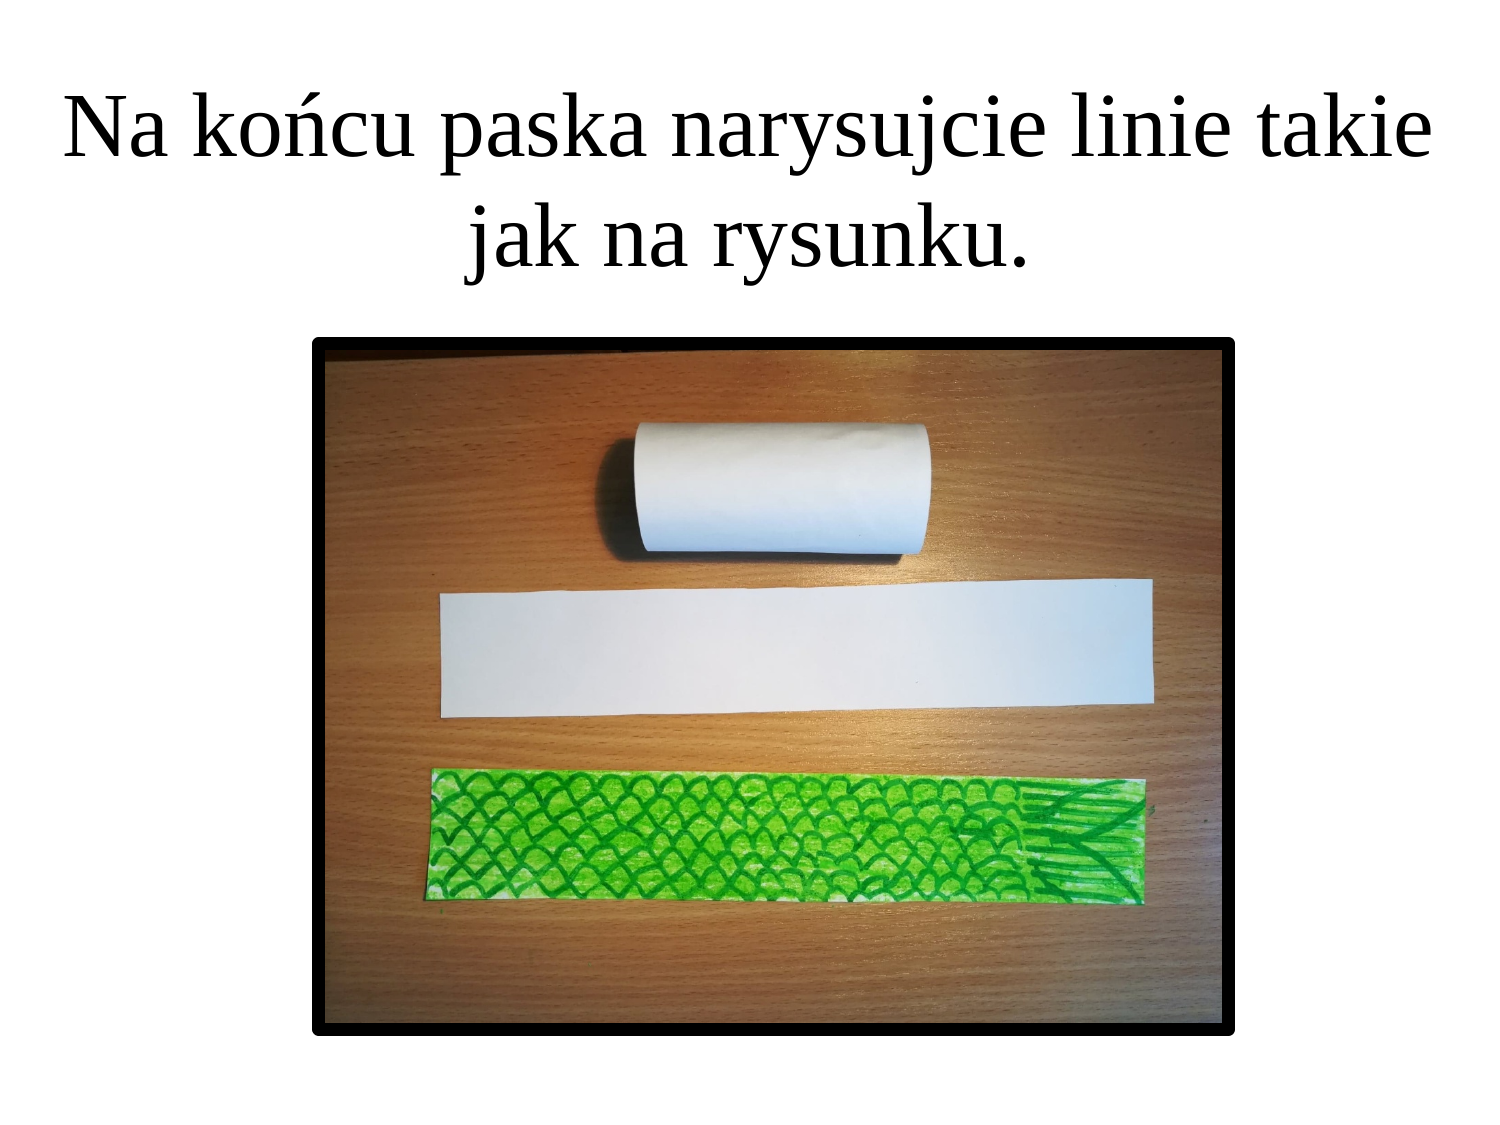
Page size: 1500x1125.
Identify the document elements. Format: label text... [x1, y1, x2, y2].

title Na końcu paska narysujcie linie takie jak na rysunku. [0, 0, 1500, 350]
picture [324, 349, 1223, 1024]
